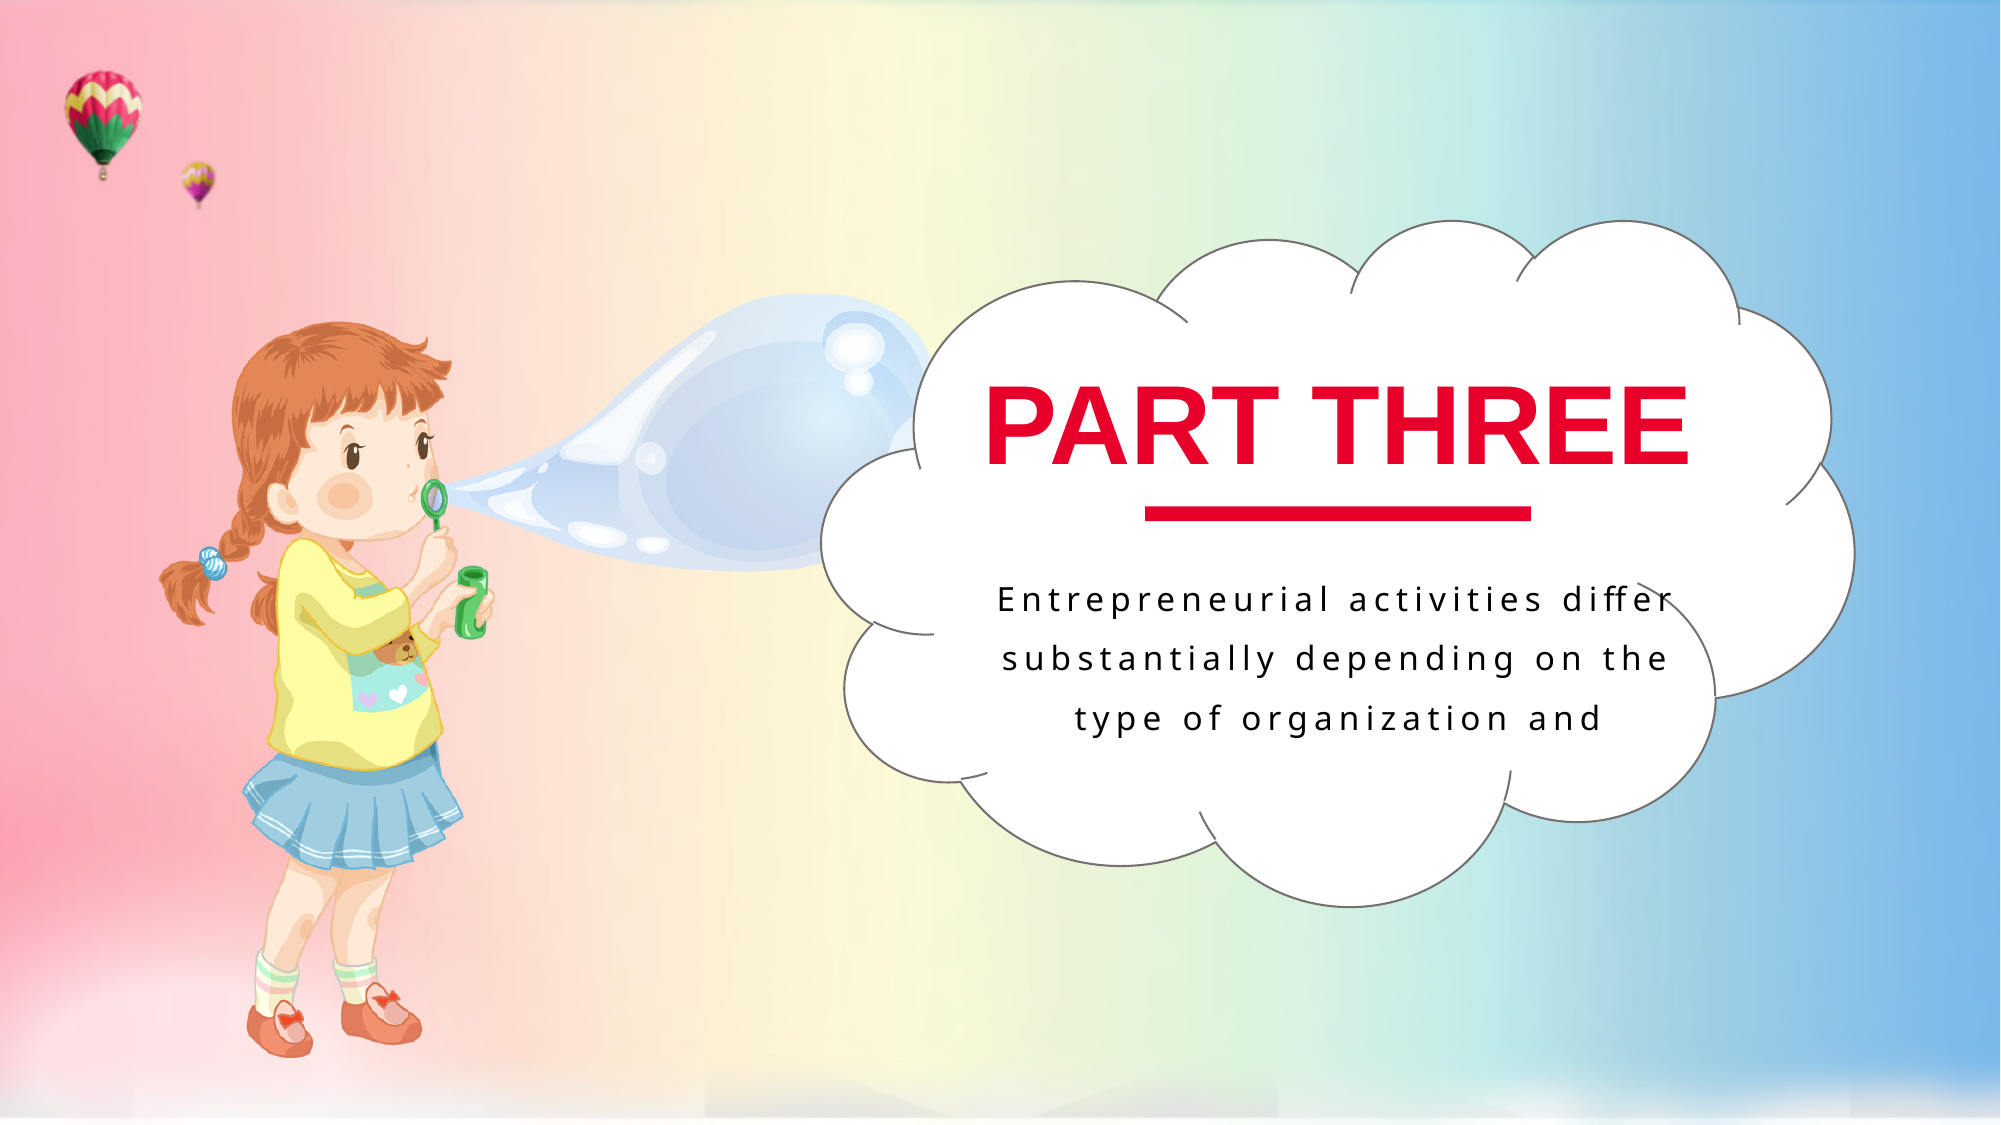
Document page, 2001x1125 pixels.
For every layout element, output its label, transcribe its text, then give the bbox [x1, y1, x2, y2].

picture [0, 0, 2001, 1125]
text_box Entrepreneurial activities differ substantially depending on the type of organization and [980, 550, 1697, 745]
text_box PART THREE [980, 344, 1784, 495]
text_box [1144, 505, 1532, 522]
text_box [980, 219, 1856, 909]
